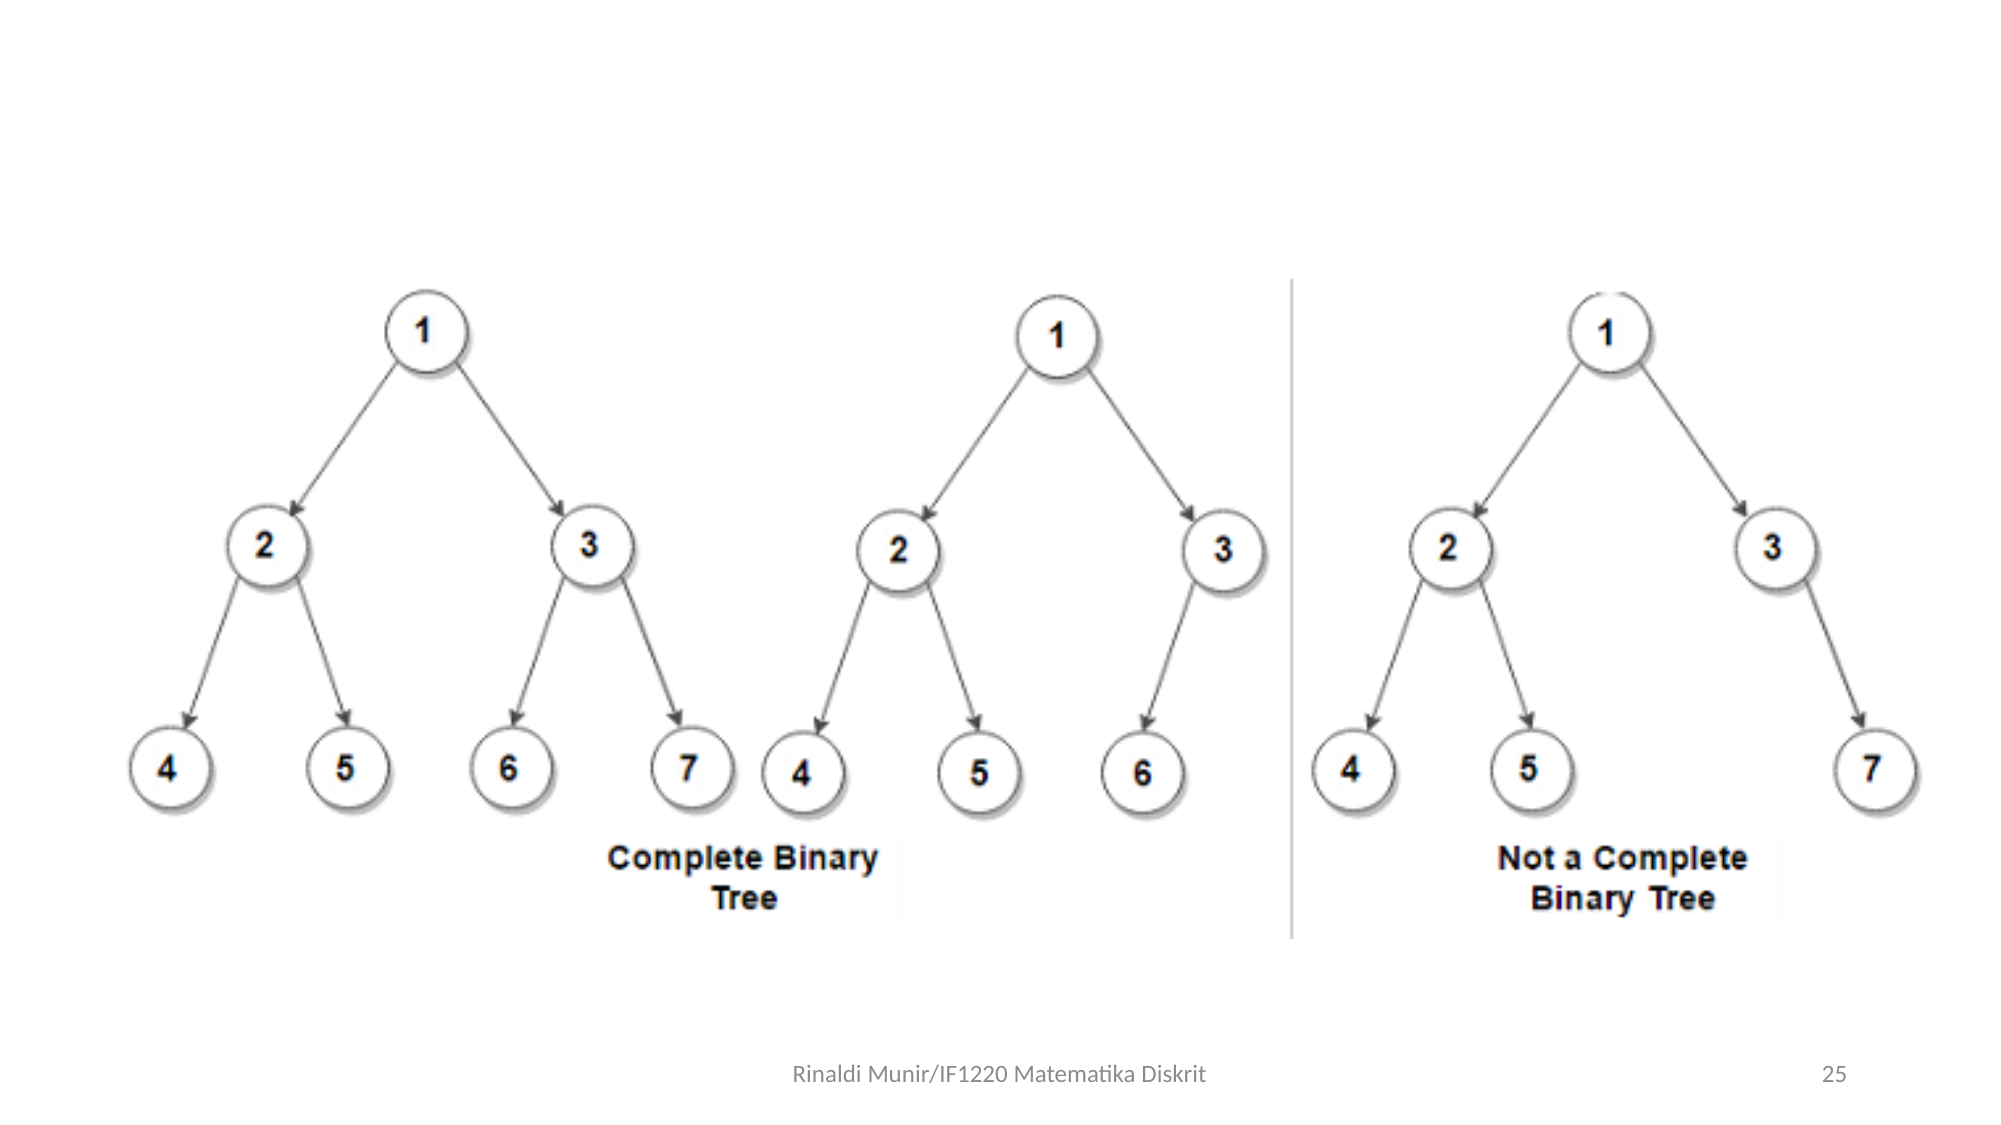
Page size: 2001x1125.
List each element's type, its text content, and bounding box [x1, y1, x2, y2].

picture [125, 277, 1931, 939]
footer Rinaldi Munir/IF1220 Matematika Diskrit [662, 1042, 1338, 1103]
slide_number 25 [1412, 1042, 1863, 1103]
